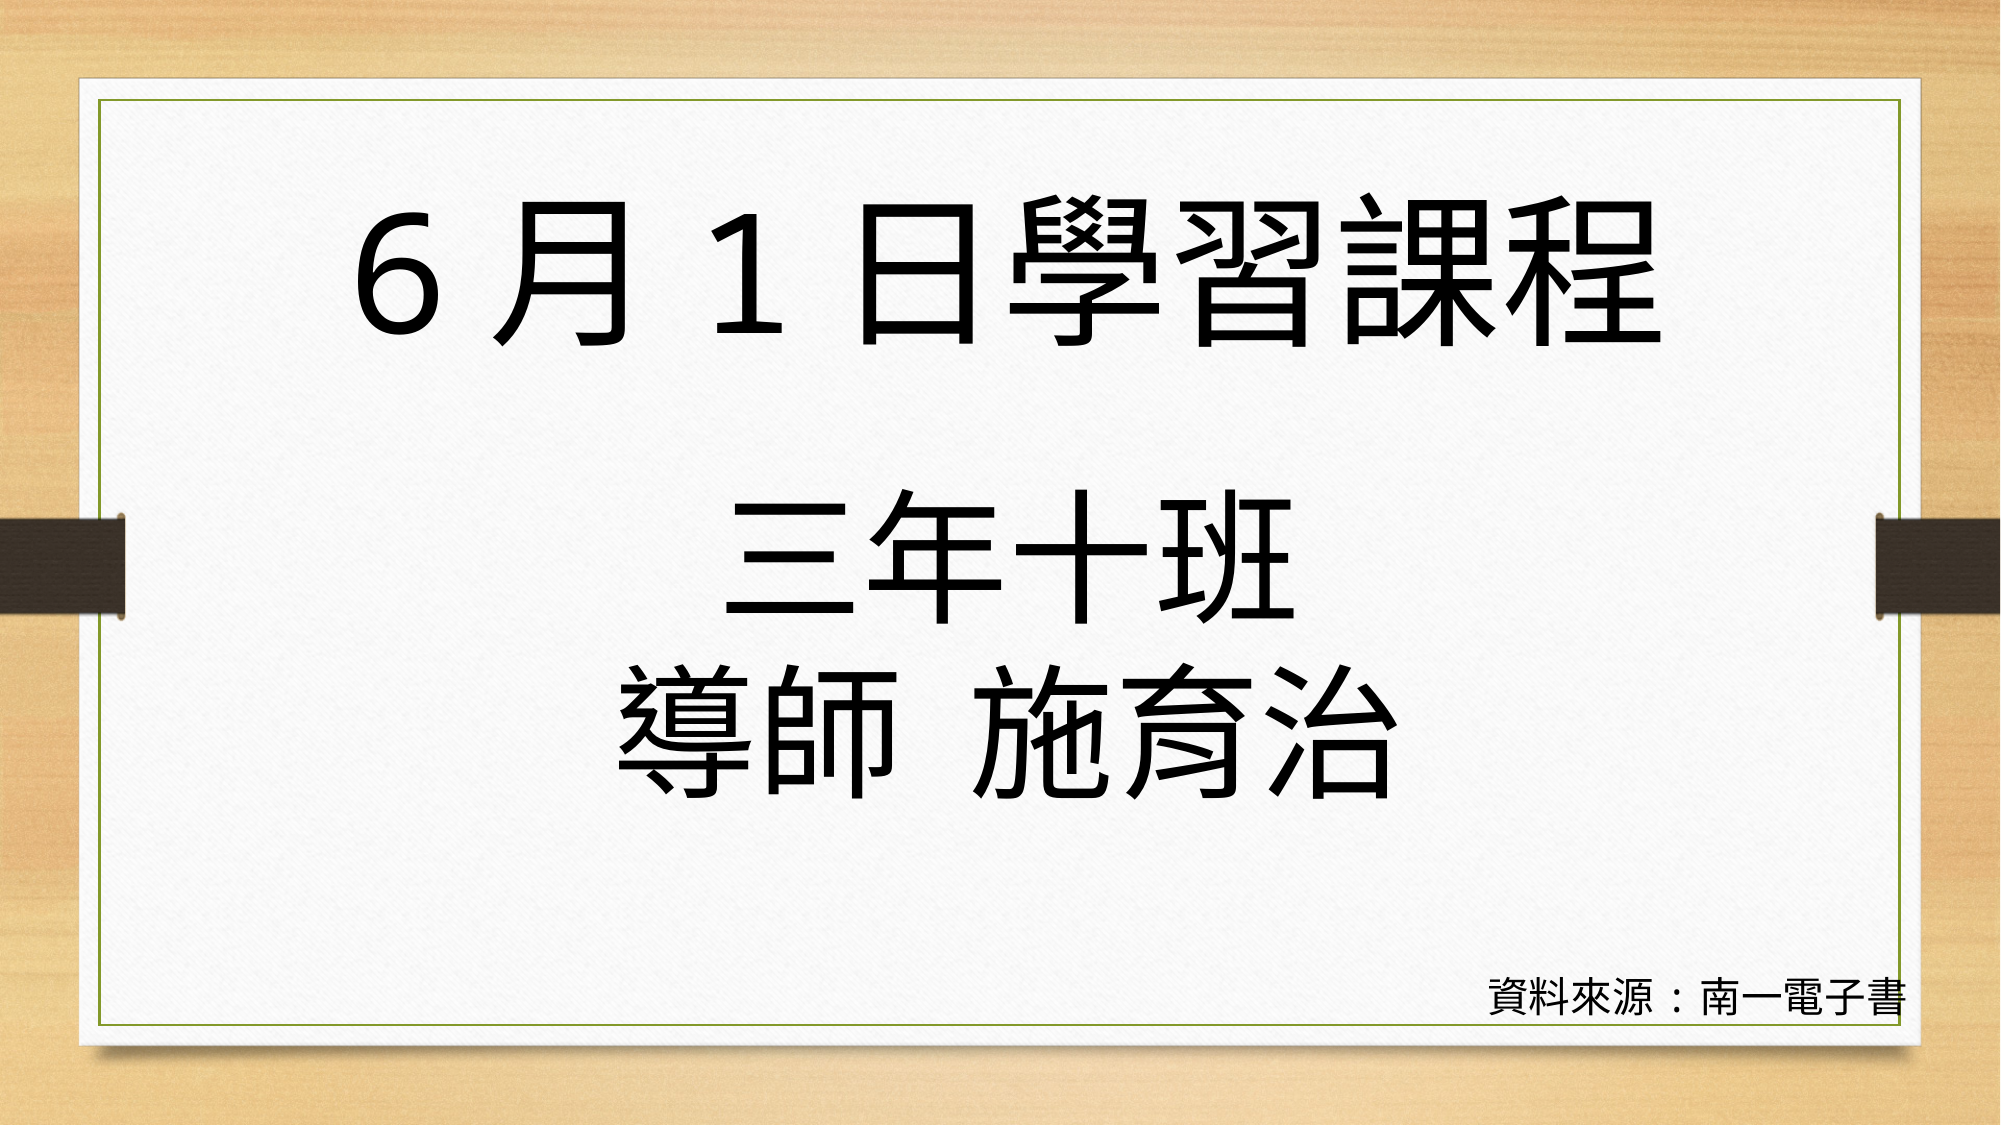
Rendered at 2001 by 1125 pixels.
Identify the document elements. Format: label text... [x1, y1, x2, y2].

text_box [411, 532, 1609, 700]
text_box 6月1日學習課程 三年十班 導師 施育治 [310, 159, 1707, 825]
picture [0, 0, 2001, 1125]
text_box 資料來源:南一電子書 [1472, 963, 1941, 1028]
